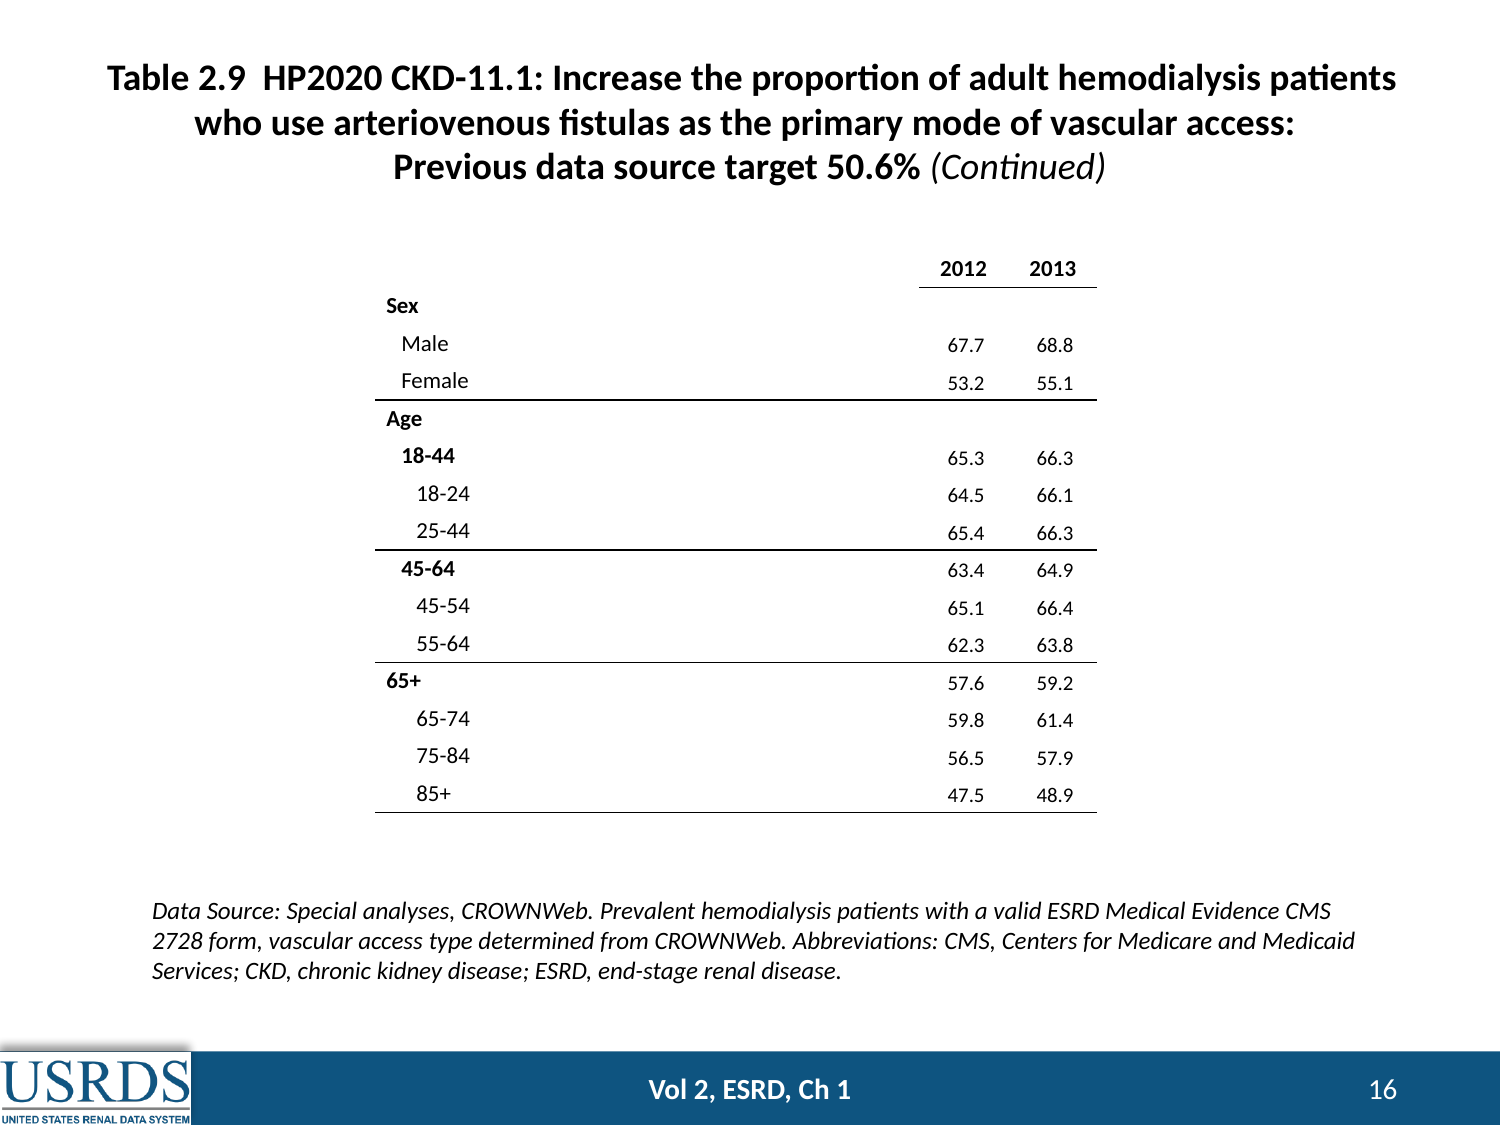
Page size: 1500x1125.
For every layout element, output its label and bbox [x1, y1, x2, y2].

picture [0, 1051, 192, 1125]
table_cell [375, 401, 1097, 549]
table_cell [375, 551, 1097, 662]
table_cell [375, 287, 1097, 399]
title [75, 45, 1425, 248]
table_header [375, 250, 1097, 287]
table_cell [375, 663, 1097, 812]
text_box [137, 887, 1400, 993]
footer [587, 1062, 913, 1113]
slide_number [1262, 1062, 1413, 1108]
